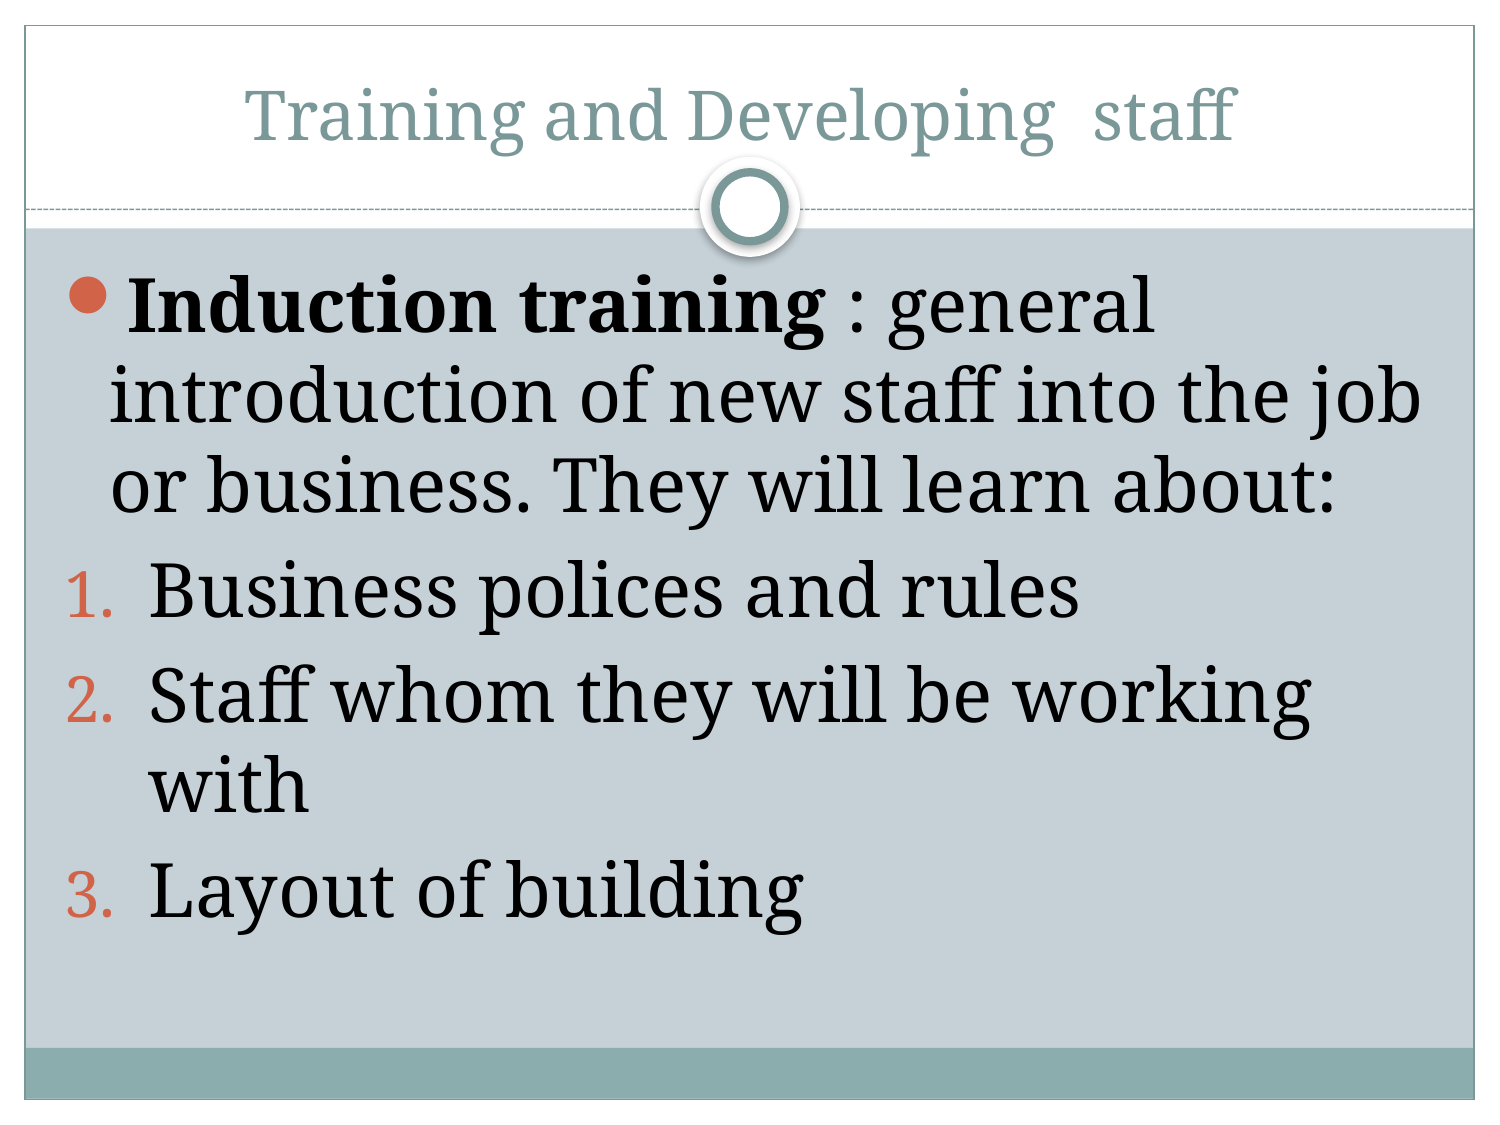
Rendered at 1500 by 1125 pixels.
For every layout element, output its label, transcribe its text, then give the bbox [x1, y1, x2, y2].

title Training and Developing staff [49, 37, 1450, 162]
list Induction training : general introduction of new staff into the job or business. They will learn about: Business polices and rules Staff whom they will be working with Layout of building [49, 250, 1445, 1001]
